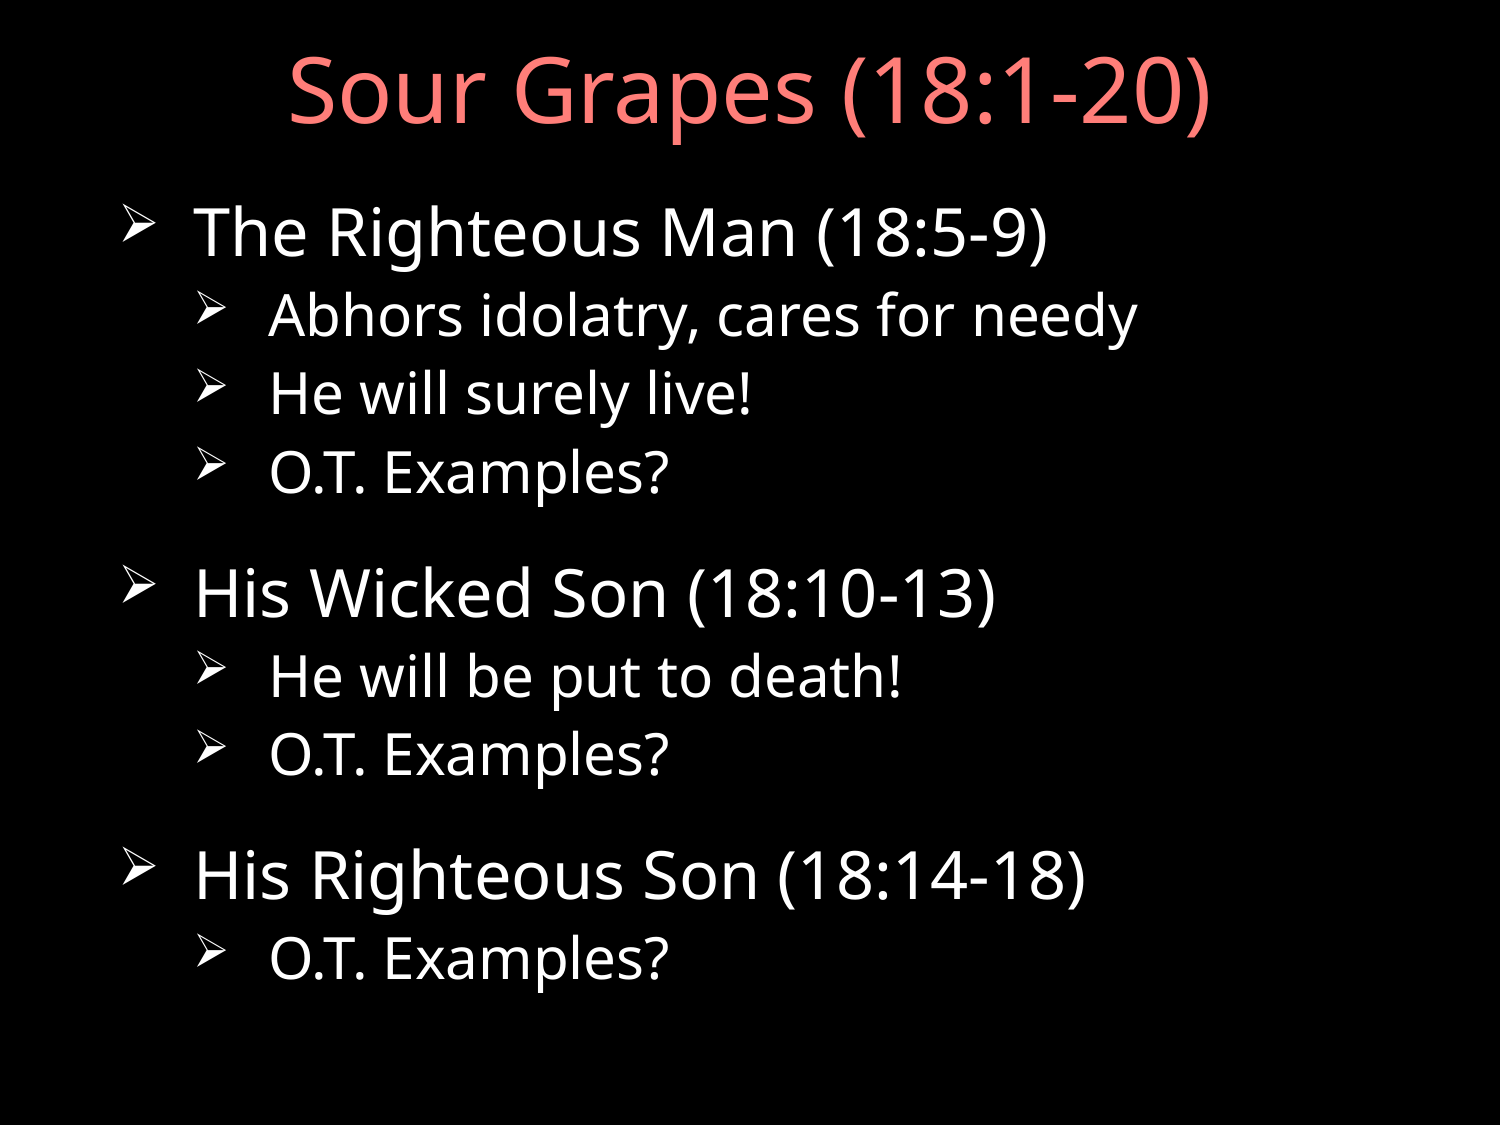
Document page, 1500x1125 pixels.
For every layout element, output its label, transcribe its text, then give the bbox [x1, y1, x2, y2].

title Sour Grapes (18:1-20) [103, 23, 1397, 164]
list The Righteous Man (18:5-9) Abhors idolatry, cares for needy He will surely live! O.T. Examples? His Wicked Son (18:10-13) He will be put to death! O.T. Examples? His Righteous Son (18:14-18) O.T. Examples? [103, 182, 1397, 1032]
